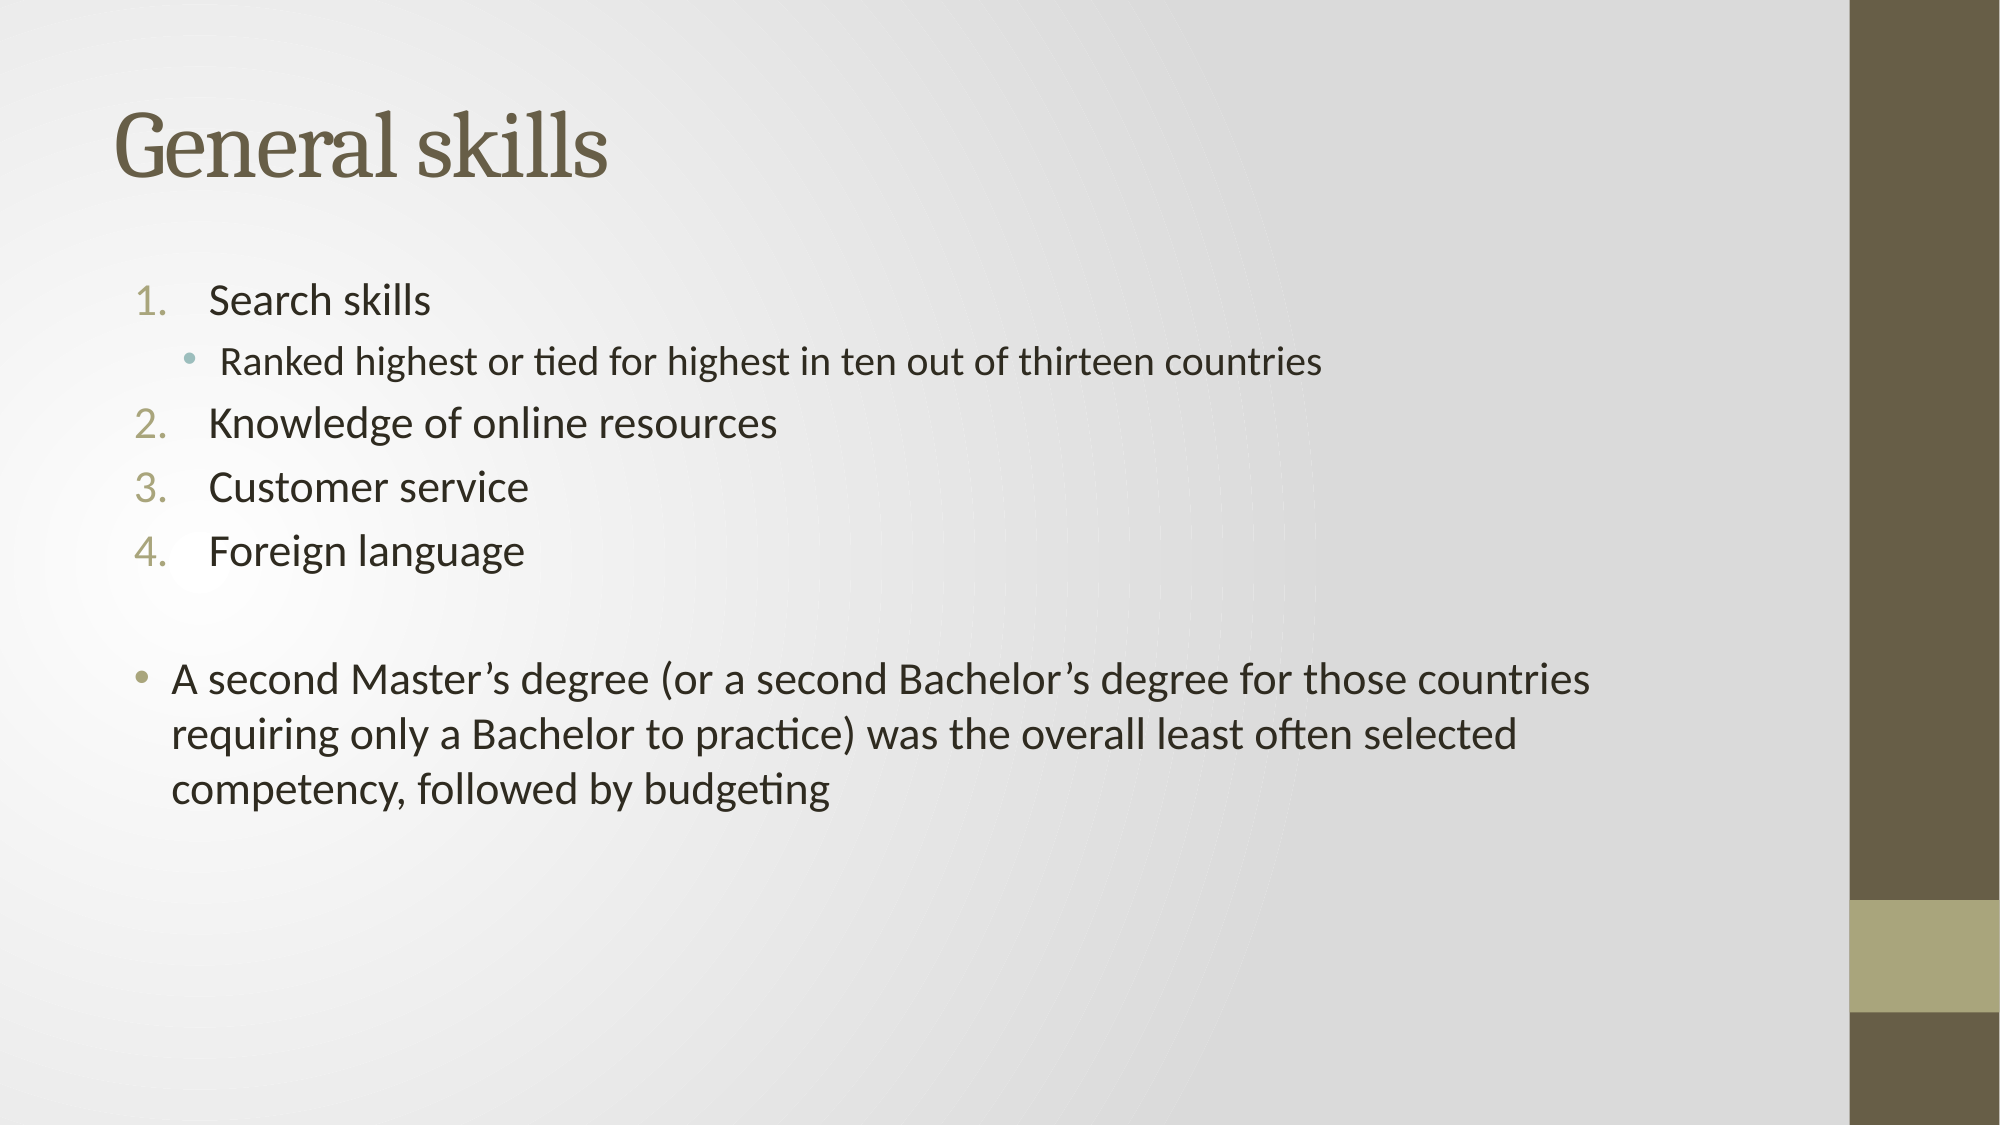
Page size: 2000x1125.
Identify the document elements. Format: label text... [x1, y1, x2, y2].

list Search skills Ranked highest or tied for highest in ten out of thirteen countries Knowledge of online resources Customer service Foreign language A second Master’s degree (or a second Bachelor’s degree for those countries requiring only a Bachelor to practice) was the overall least often selected competency, followed by budgeting [99, 262, 1767, 1050]
title General skills [99, 45, 1767, 233]
